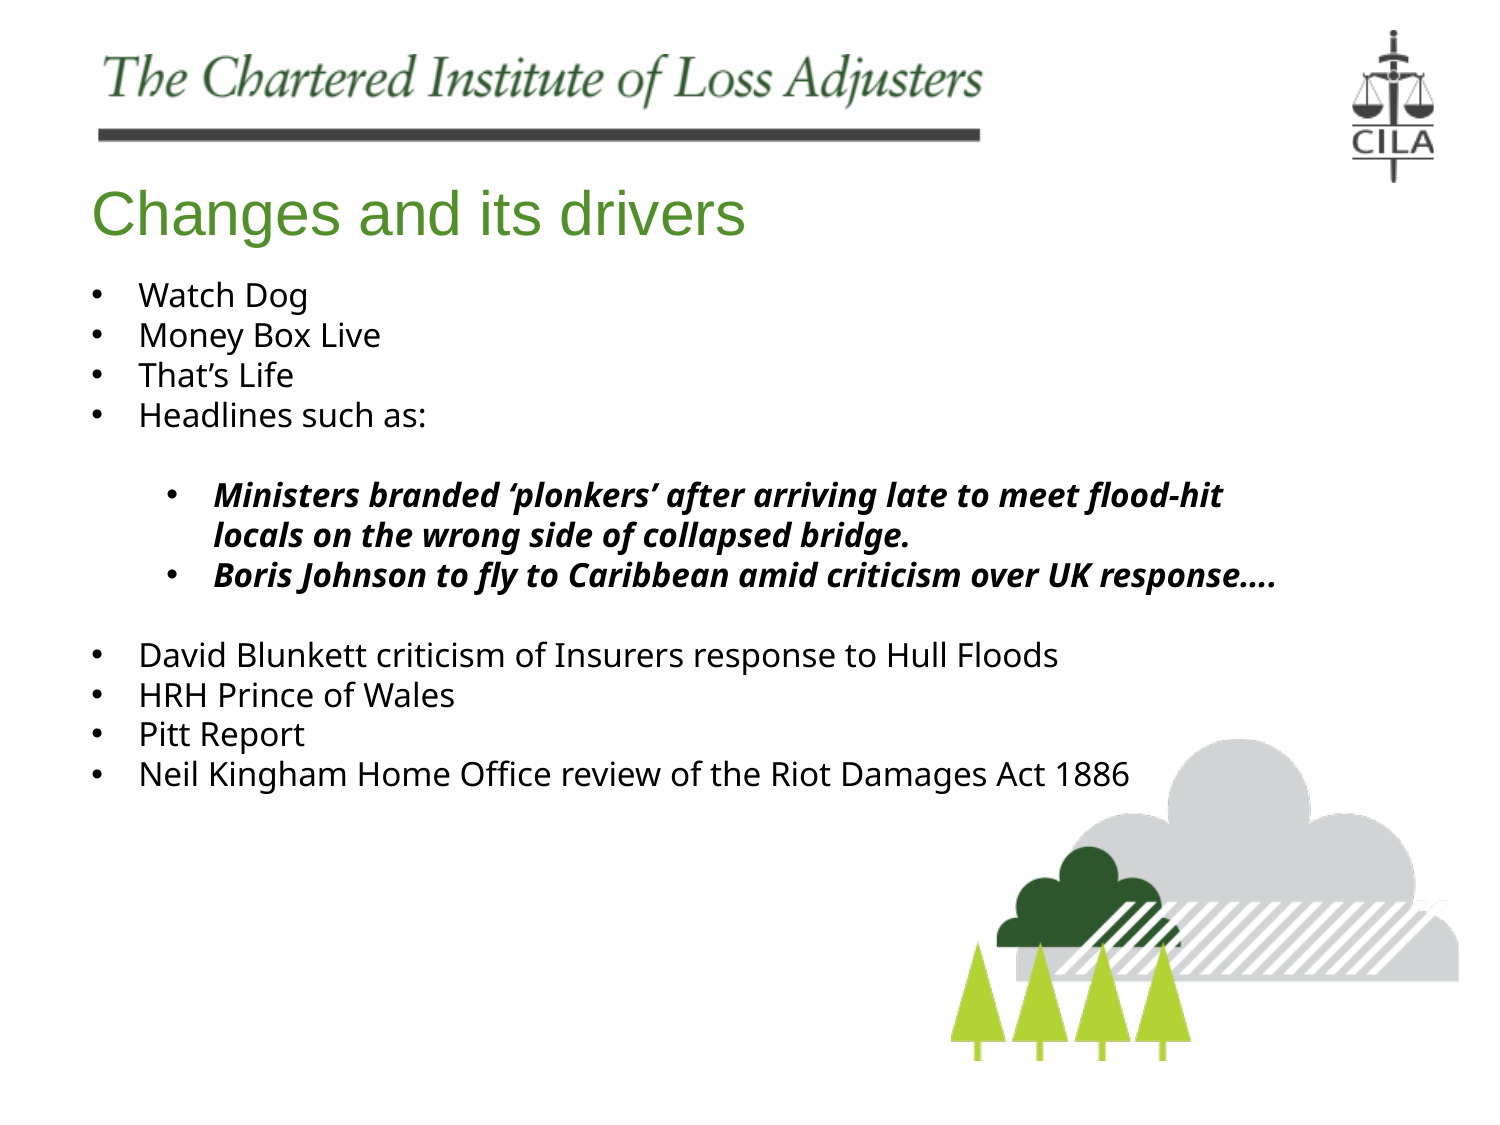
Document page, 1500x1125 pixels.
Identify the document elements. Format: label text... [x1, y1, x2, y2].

picture [950, 739, 1459, 1061]
picture [98, 54, 1007, 180]
text_box Changes and its drivers [76, 165, 1388, 256]
text_box Watch Dog Money Box Live That’s Life Headlines such as: Ministers branded ‘plonkers’ after arriving late to meet flood-hit locals on the wrong side of collapsed bridge. Boris Johnson to fly to Caribbean amid criticism over UK response…. David Blunkett criticism of Insurers response to Hull Floods HRH Prince of Wales Pitt Report Neil Kingham Home Office review of the Riot Damages Act 1886 [76, 267, 1306, 881]
picture [1352, 30, 1434, 184]
